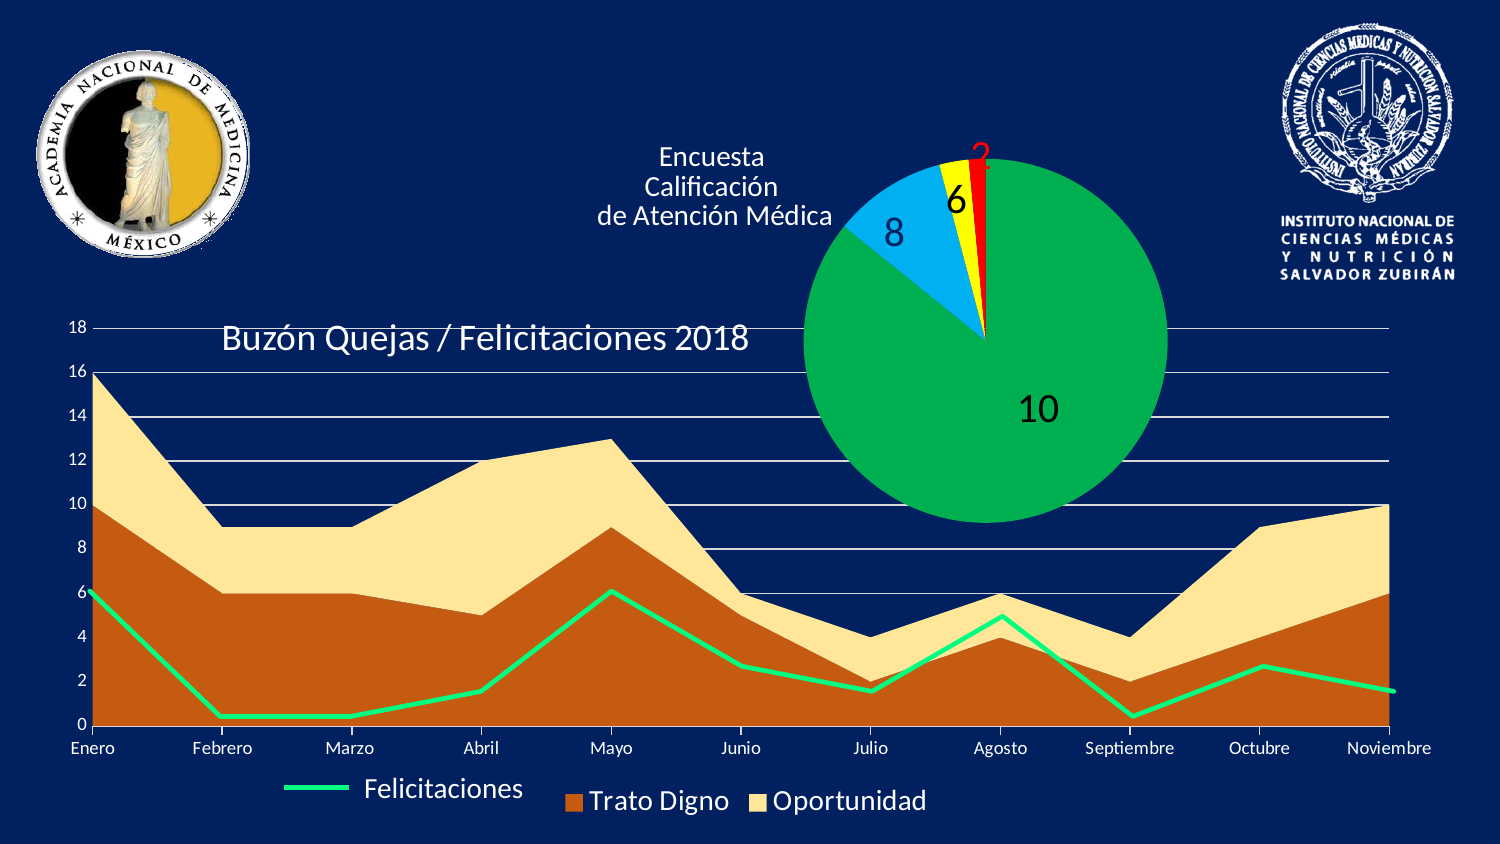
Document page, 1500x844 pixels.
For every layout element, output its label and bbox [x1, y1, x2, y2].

chart [24, 23, 1489, 824]
picture [1395, 23, 1461, 227]
text_box [36, 50, 250, 258]
